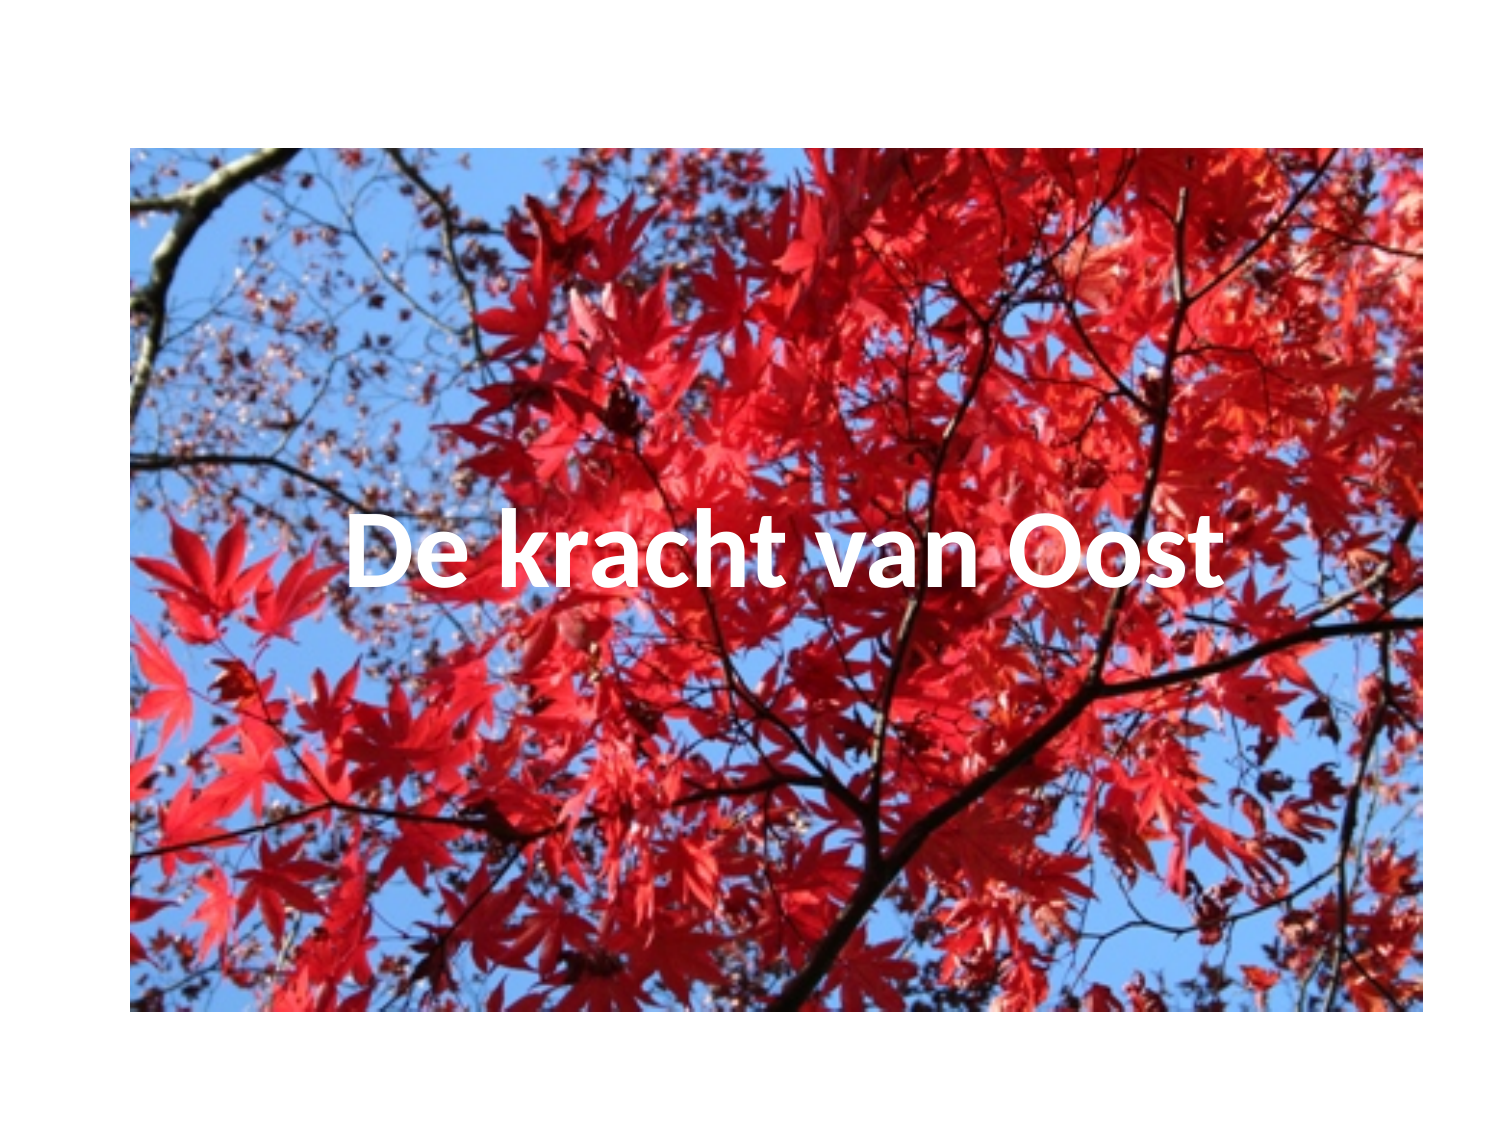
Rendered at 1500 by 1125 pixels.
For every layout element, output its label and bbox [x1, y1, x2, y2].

picture [130, 148, 1423, 1012]
